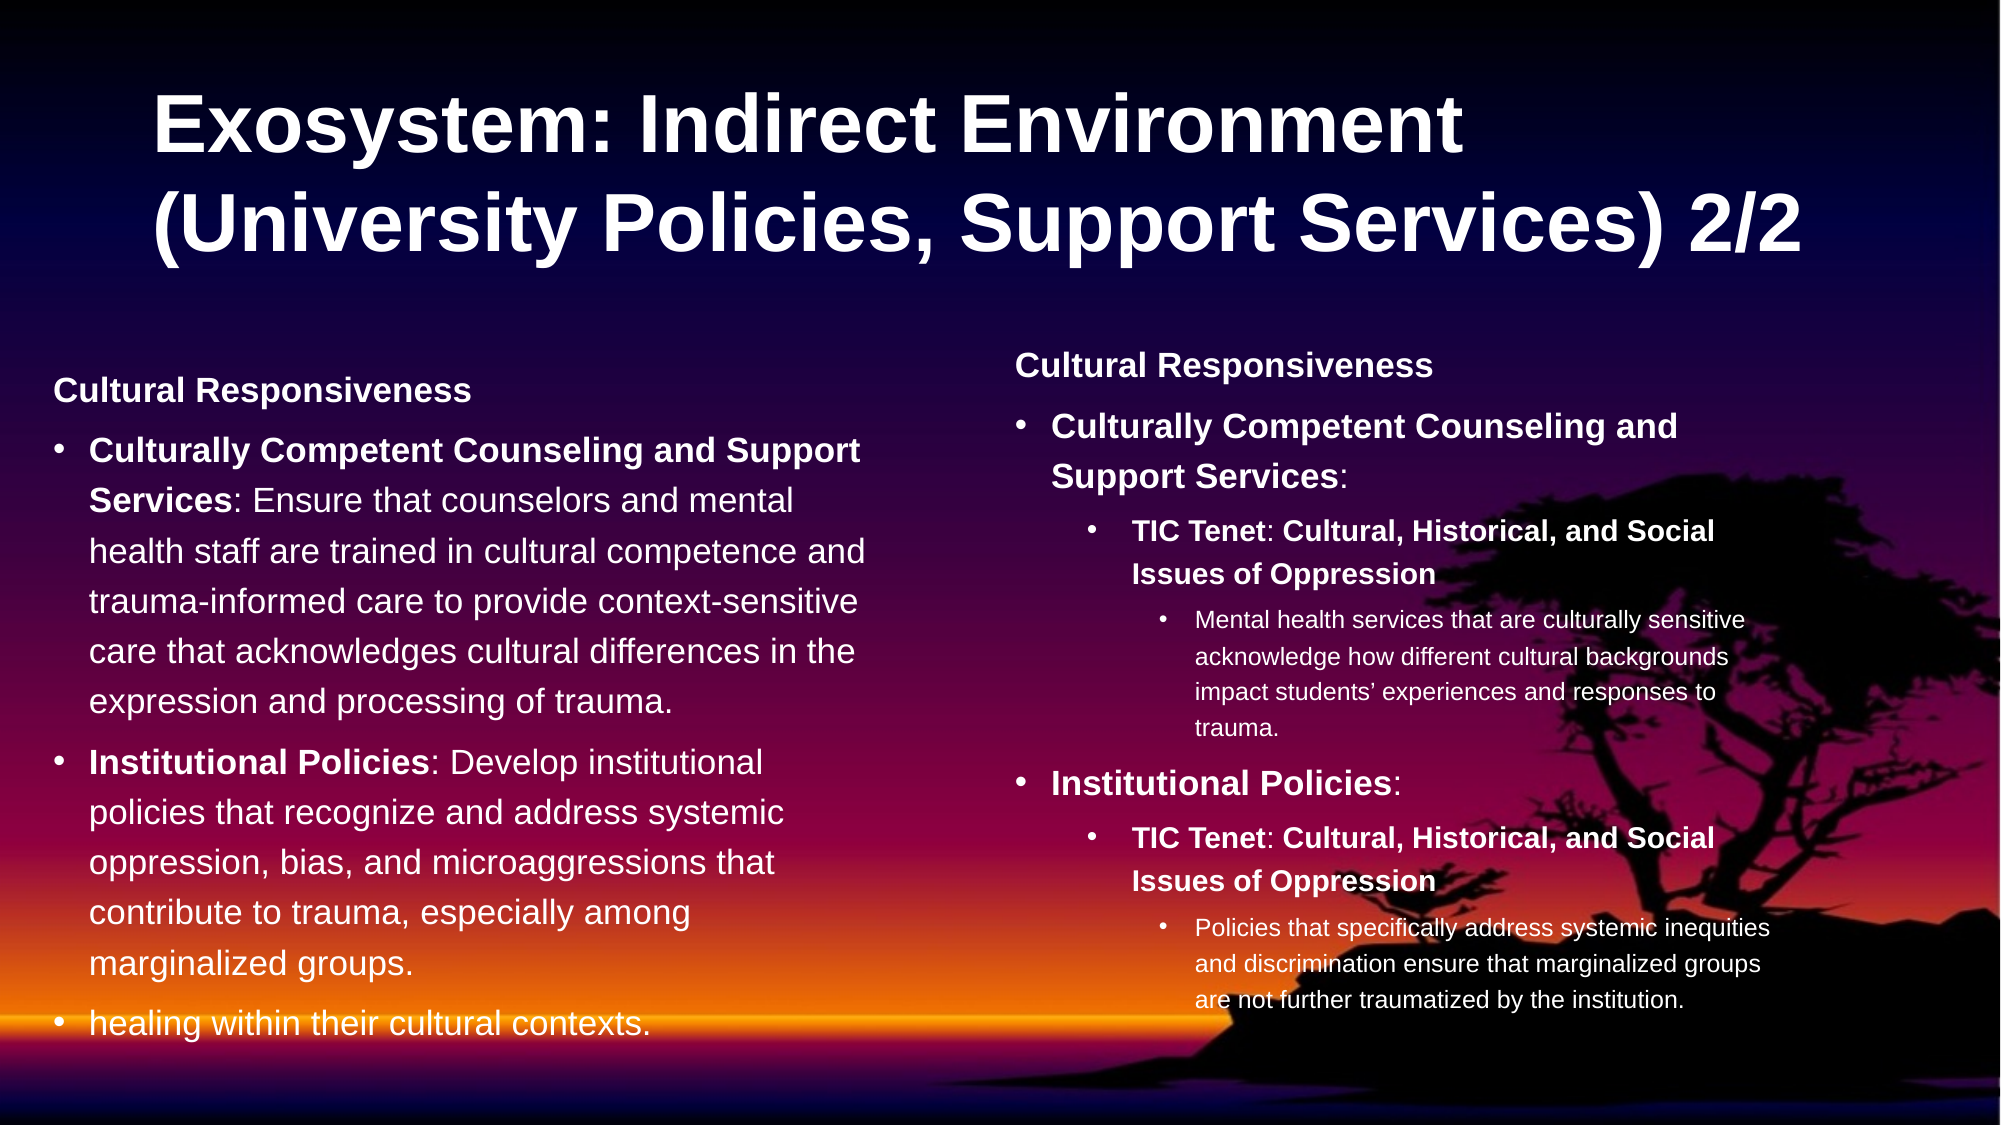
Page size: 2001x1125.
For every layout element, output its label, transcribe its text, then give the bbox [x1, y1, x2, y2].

title Exosystem: Indirect Environment (University Policies, Support Services) 2/2 [137, 59, 1863, 278]
list Cultural Responsiveness Culturally Competent Counseling and Support Services: TIC Tenet: Cultural, Historical, and Social Issues of Oppression Mental health services that are culturally sensitive acknowledge how different cultural backgrounds impact students’ experiences and responses to trauma. Institutional Policies: TIC Tenet: Cultural, Historical, and Social Issues of Oppression Policies that specifically address systemic inequities and discrimination ensure that marginalized groups are not further traumatized by the institution. [999, 326, 1809, 1041]
text_box Cultural Responsiveness Culturally Competent Counseling and Support Services: Ensure that counselors and mental health staff are trained in cultural competence and trauma-informed care to provide context-sensitive care that acknowledges cultural differences in the expression and processing of trauma. Institutional Policies: Develop institutional policies that recognize and address systemic oppression, bias, and microaggressions that contribute to trauma, especially among marginalized groups. healing within their cultural contexts. [38, 351, 901, 1066]
picture [0, 0, 2001, 1125]
